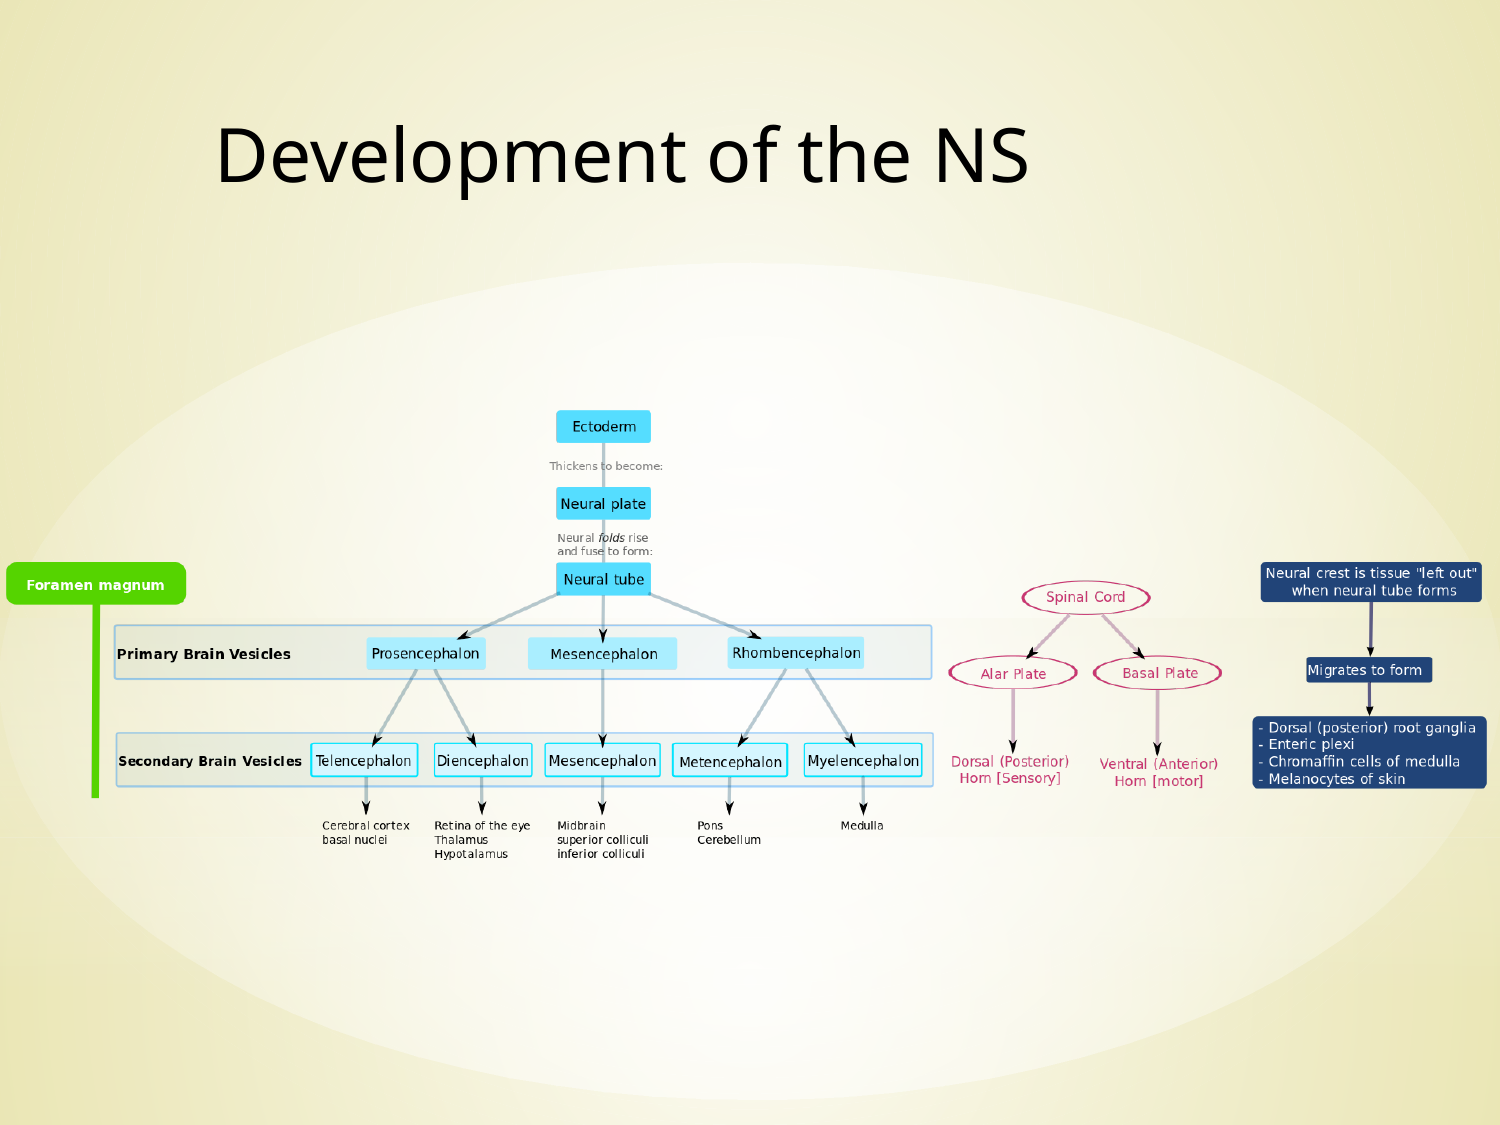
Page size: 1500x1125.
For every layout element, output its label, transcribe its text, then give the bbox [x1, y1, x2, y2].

text_box Development of the NS [199, 99, 1340, 205]
picture [0, 324, 1500, 963]
